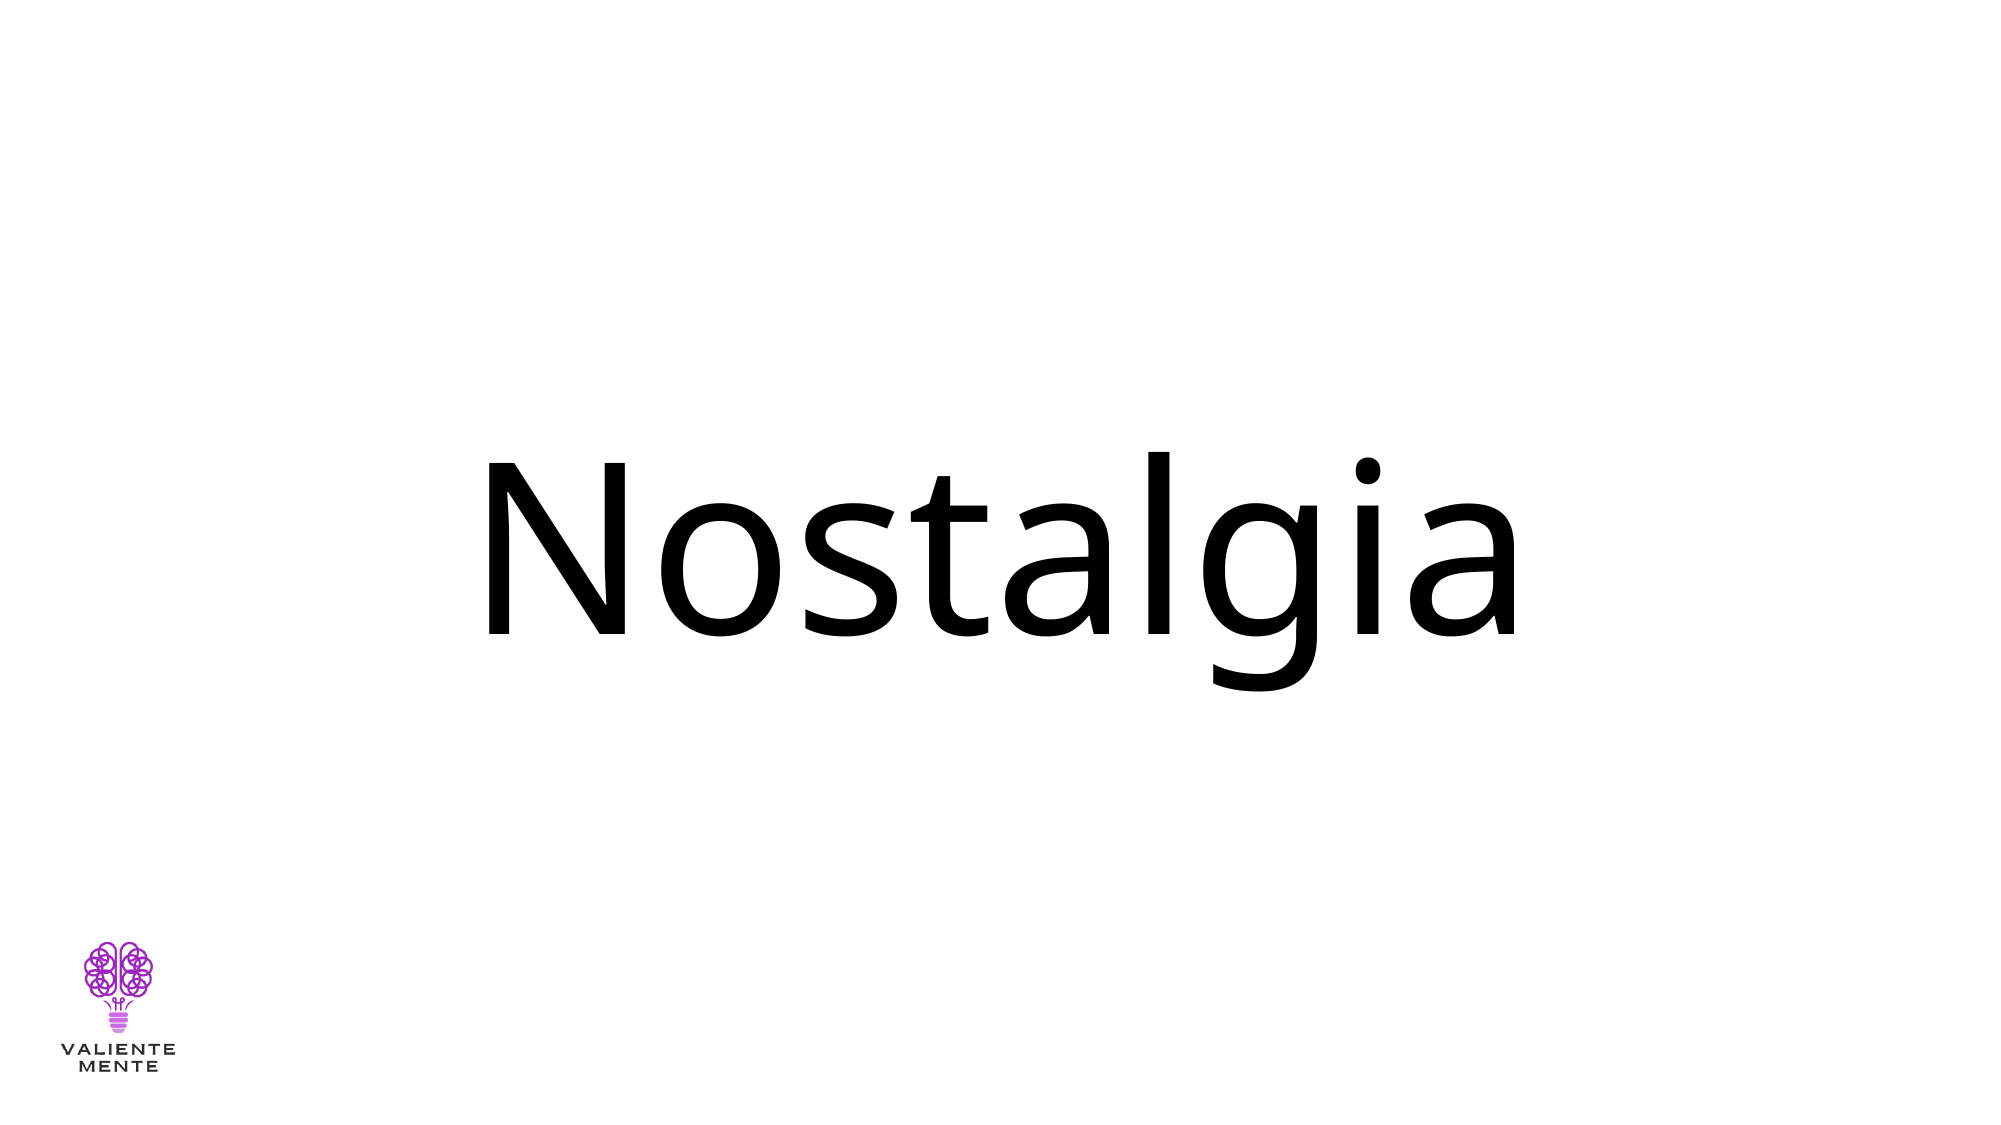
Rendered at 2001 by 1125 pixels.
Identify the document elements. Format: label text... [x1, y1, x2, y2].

picture [46, 930, 187, 1081]
title Nostalgia [137, 59, 1863, 1055]
